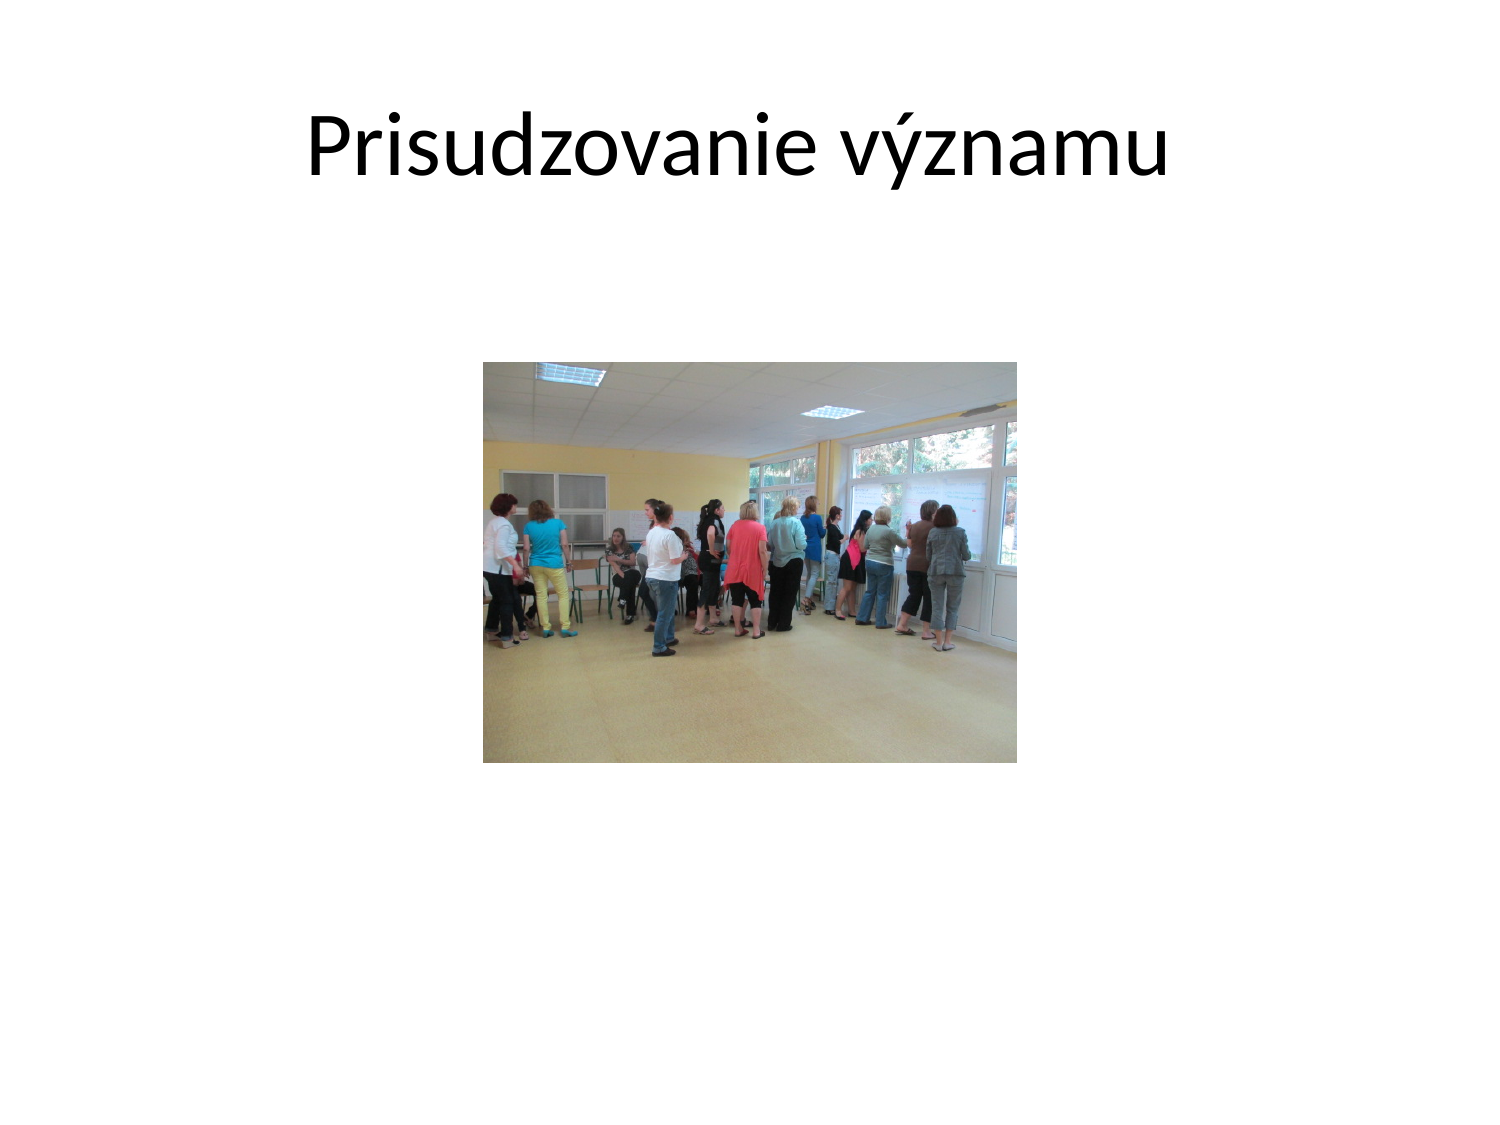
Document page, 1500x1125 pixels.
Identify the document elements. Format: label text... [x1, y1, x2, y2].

title Prisudzovanie významu [75, 45, 1425, 233]
picture [483, 362, 1017, 763]
